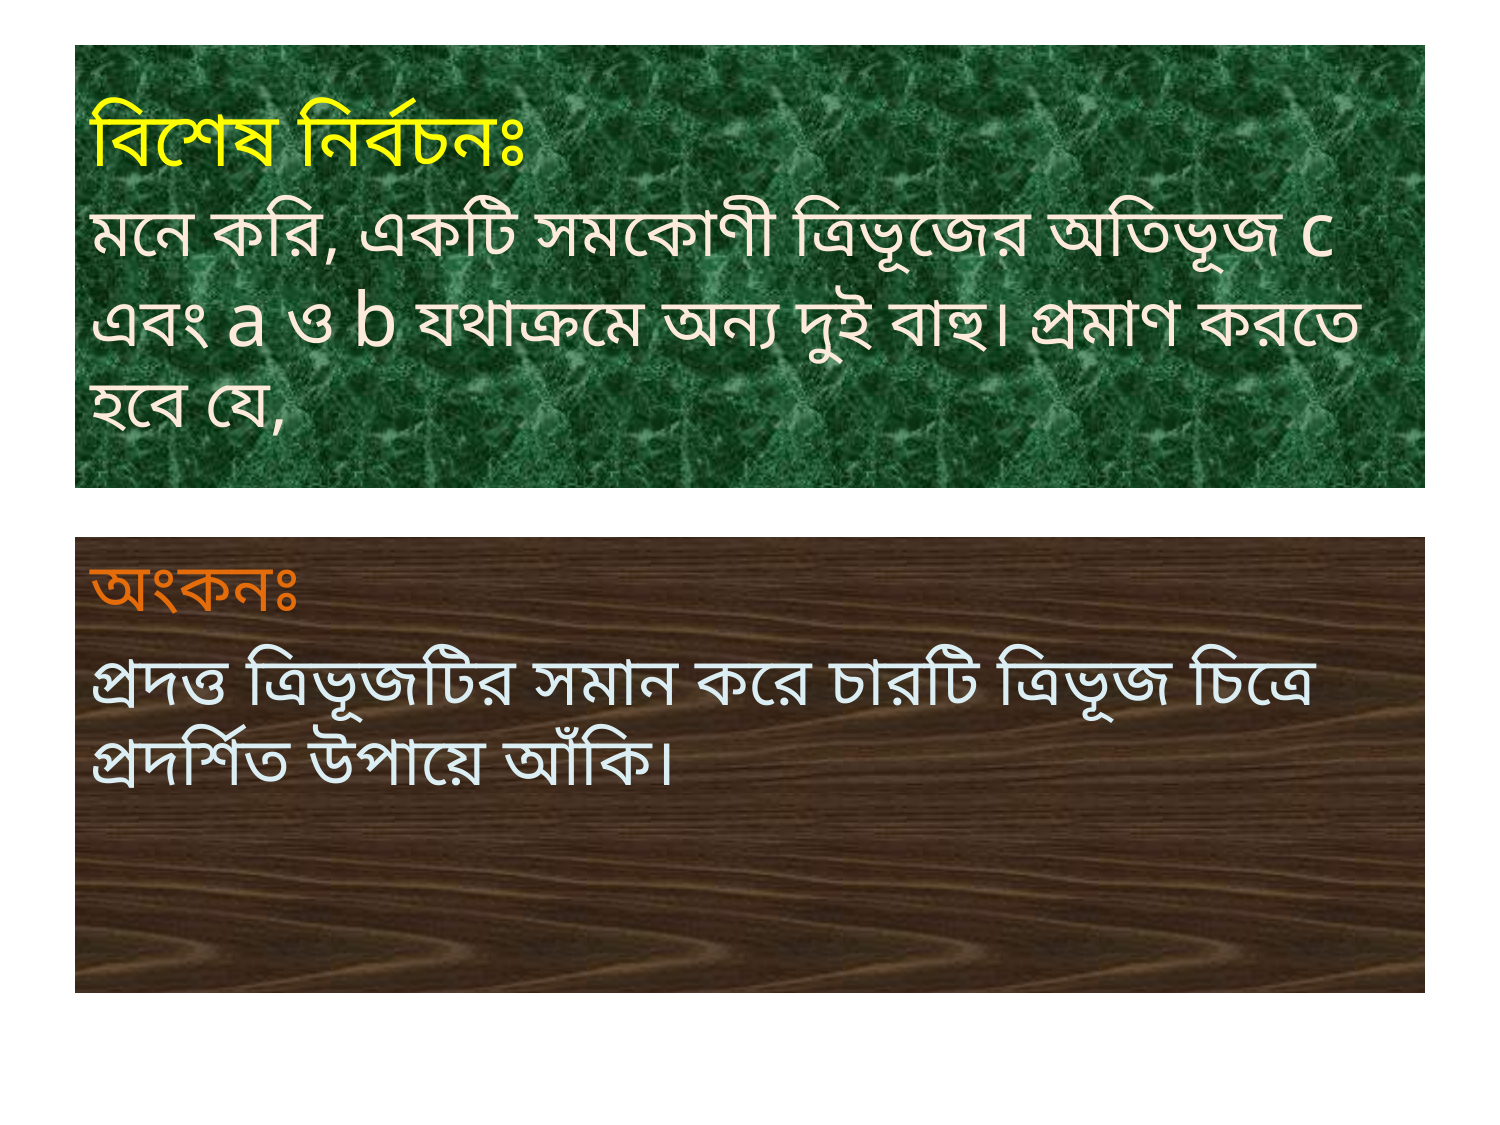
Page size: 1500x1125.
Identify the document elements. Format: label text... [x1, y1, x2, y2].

list অংকনঃ প্রদত্ত ত্রিভূজটির সমান করে চারটি ত্রিভূজ চিত্রে প্রদর্শিত উপায়ে আঁকি। [75, 537, 1425, 993]
picture [75, 45, 1425, 488]
